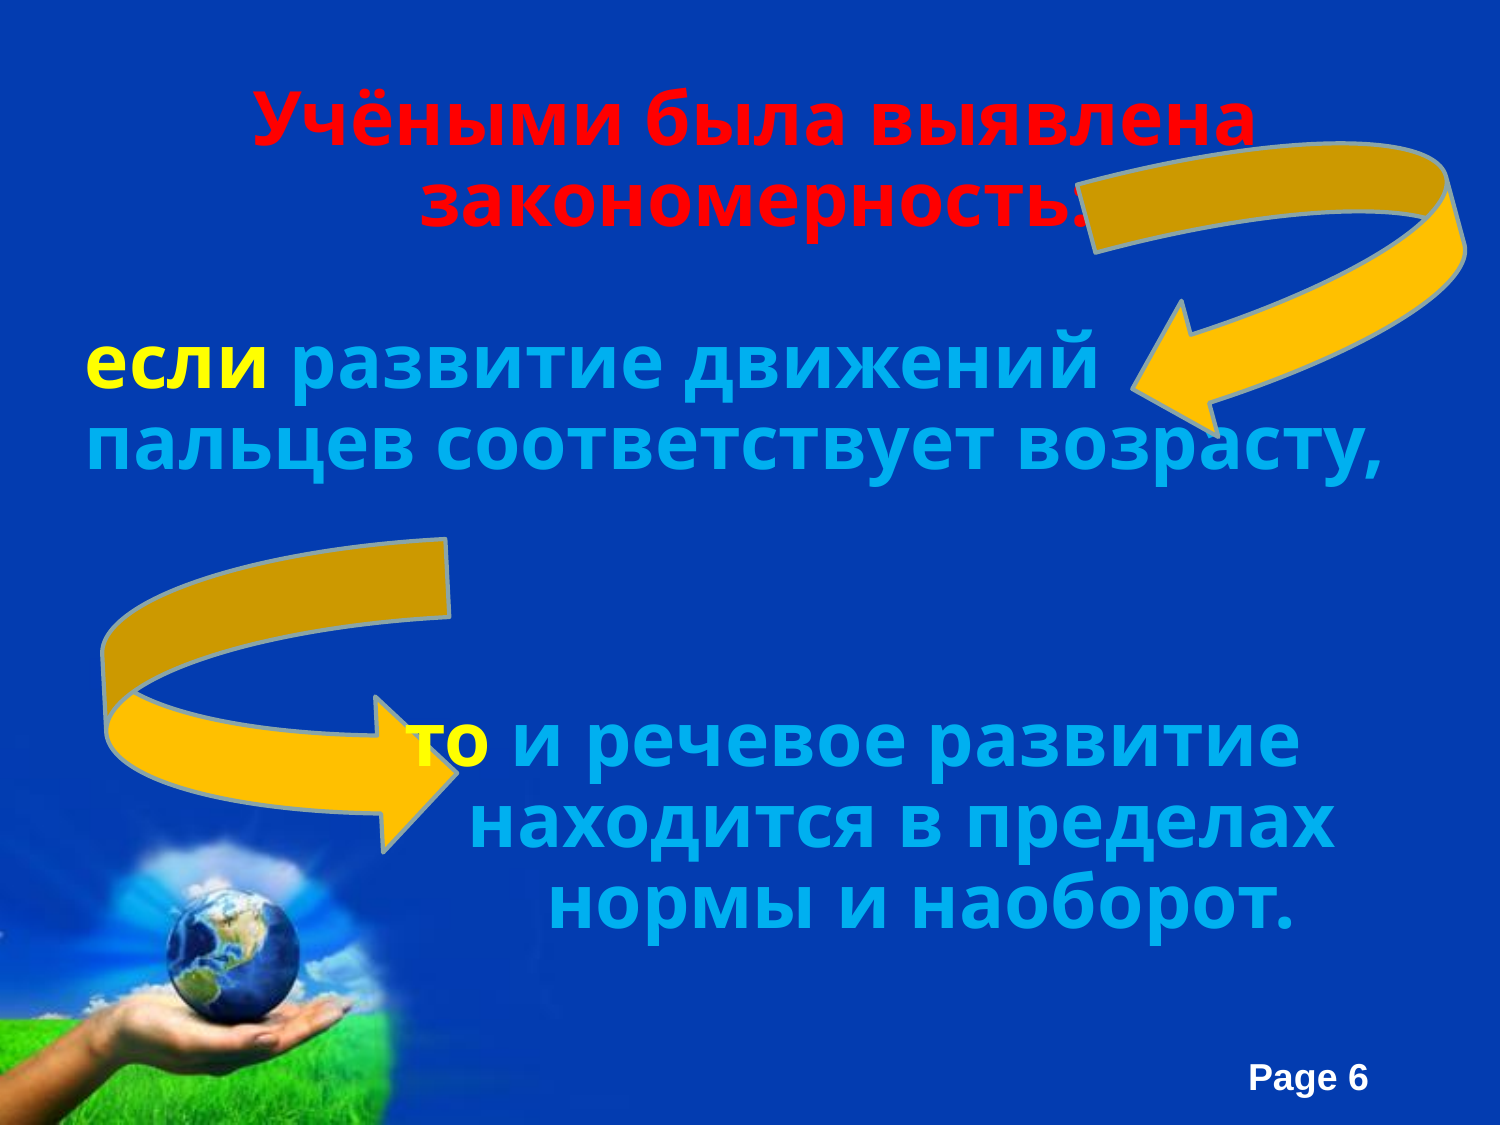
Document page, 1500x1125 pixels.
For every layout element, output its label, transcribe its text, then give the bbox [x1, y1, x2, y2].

text_box Учёными была выявлена закономерность: если развитие движений пальцев соответствует возрасту, то и речевое развитие находится в пределах нормы и наоборот. [70, 73, 1442, 1024]
picture [0, 0, 1500, 1125]
text_box [1075, 141, 1468, 439]
